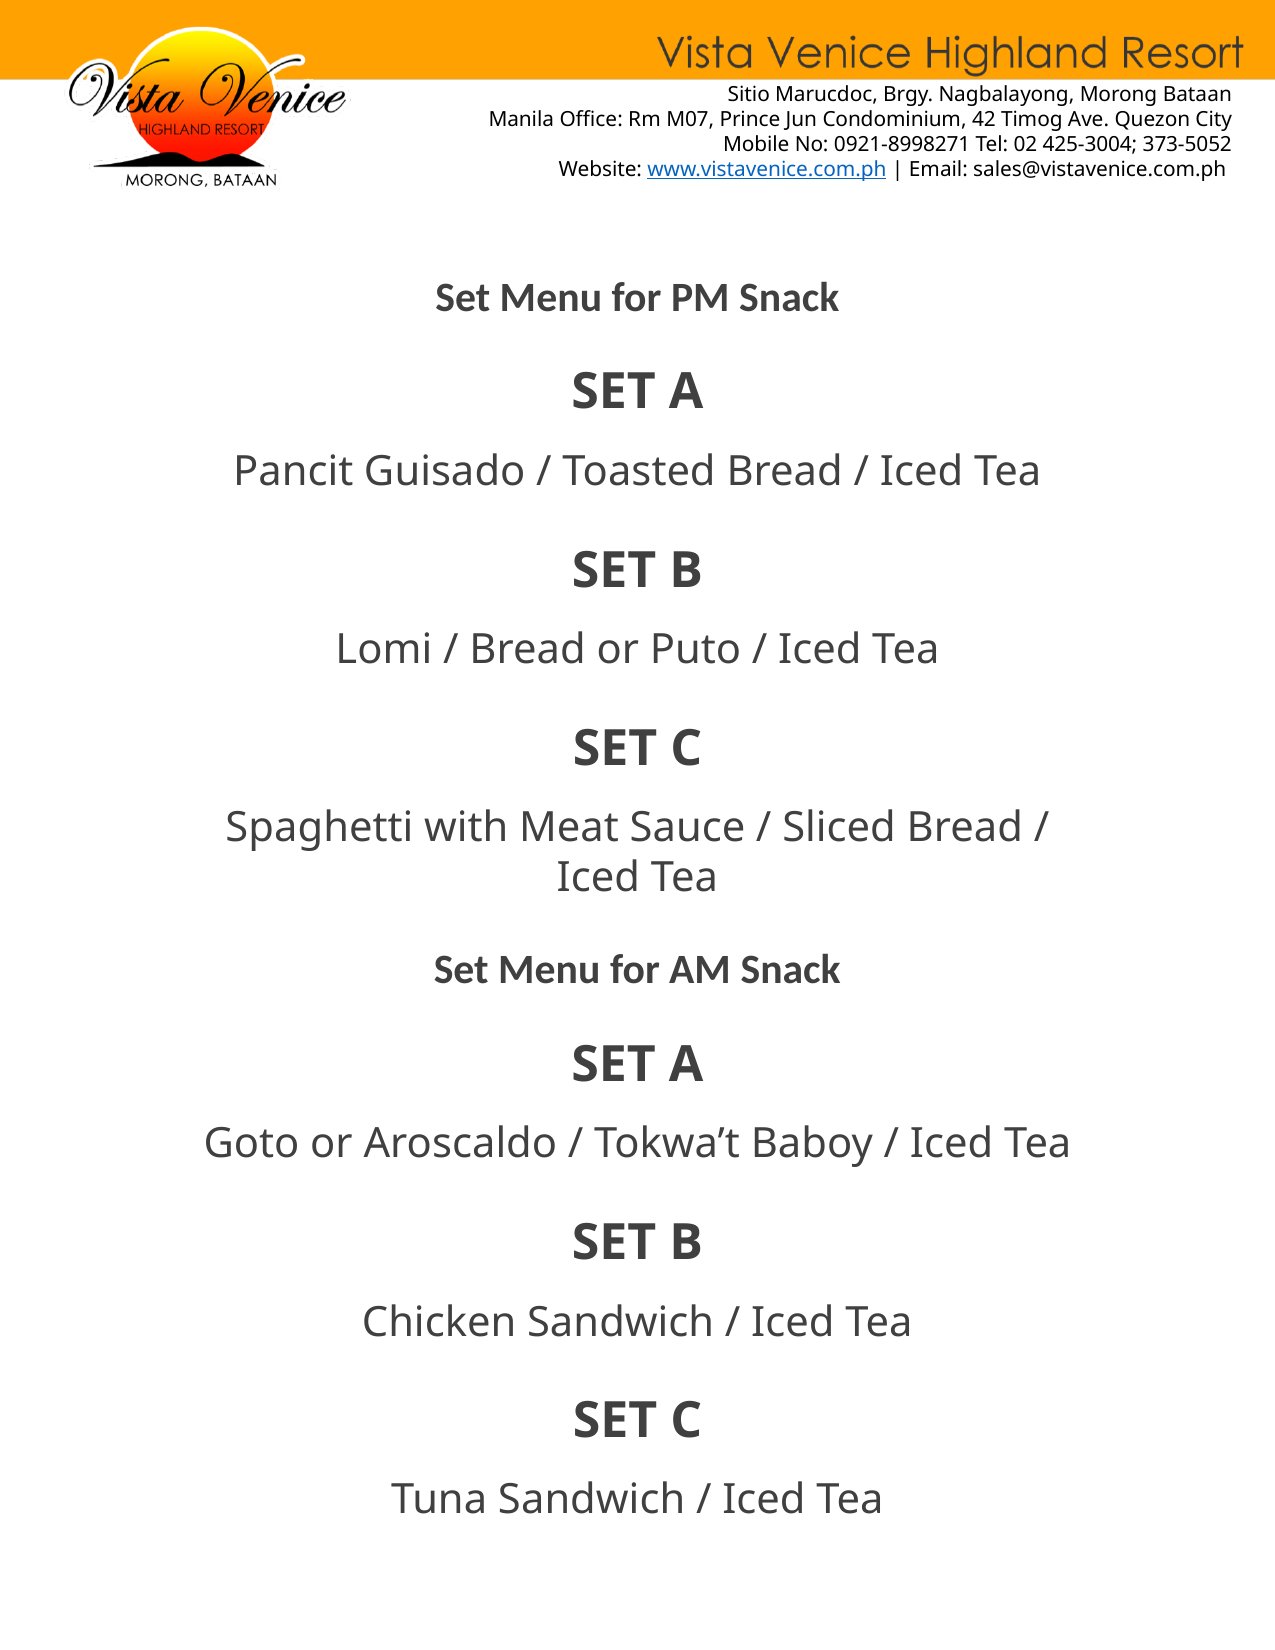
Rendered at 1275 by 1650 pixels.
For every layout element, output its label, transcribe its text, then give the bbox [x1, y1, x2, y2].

picture [0, 0, 1275, 190]
text_box SET A Pancit Guisado / Toasted Bread / Iced Tea [171, 351, 1104, 502]
text_box Set Menu for AM Snack [89, 934, 1186, 1000]
text_box SET A Goto or Aroscaldo / Tokwa’t Baboy / Iced Tea [171, 1023, 1104, 1174]
text_box Set Menu for PM Snack [89, 262, 1186, 327]
text_box SET B Chicken Sandwich / Iced Tea [171, 1201, 1104, 1352]
text_box SET B Lomi / Bread or Puto / Iced Tea [171, 529, 1104, 680]
text_box SET C Spaghetti with Meat Sauce / Sliced Bread / Iced Tea [171, 707, 1104, 908]
text_box SET C Tuna Sandwich / Iced Tea [171, 1380, 1104, 1530]
